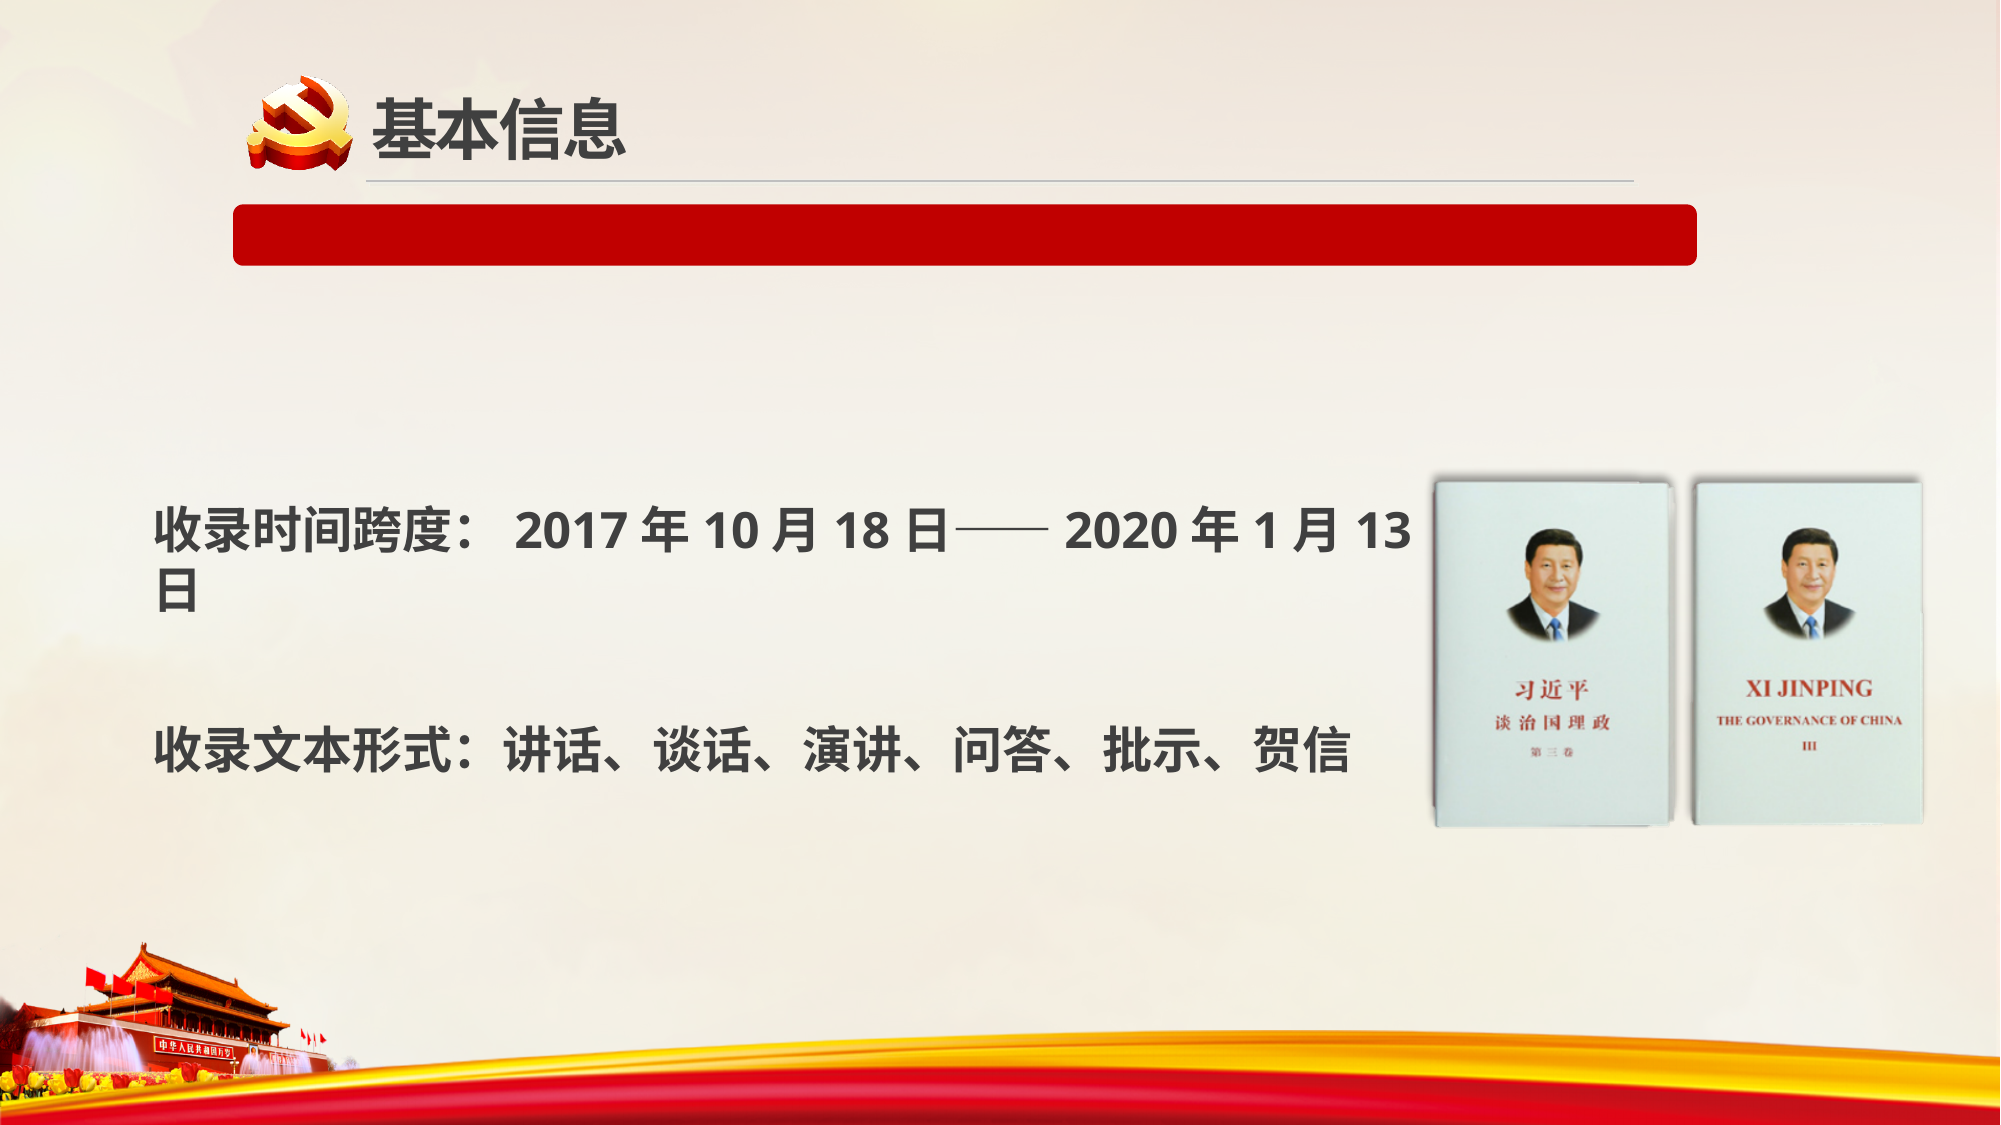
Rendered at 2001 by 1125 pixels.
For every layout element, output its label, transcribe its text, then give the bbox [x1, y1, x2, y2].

picture [1414, 461, 1934, 847]
text_box 基本信息 [351, 78, 1284, 178]
text_box 收录时间跨度：2017年10月18日——2020年1月13日 收录文本形式：讲话、谈话、演讲、问答、批示、贺信 [137, 491, 1407, 827]
text_box [233, 204, 1697, 266]
picture [0, 0, 2000, 1125]
picture [246, 75, 353, 171]
